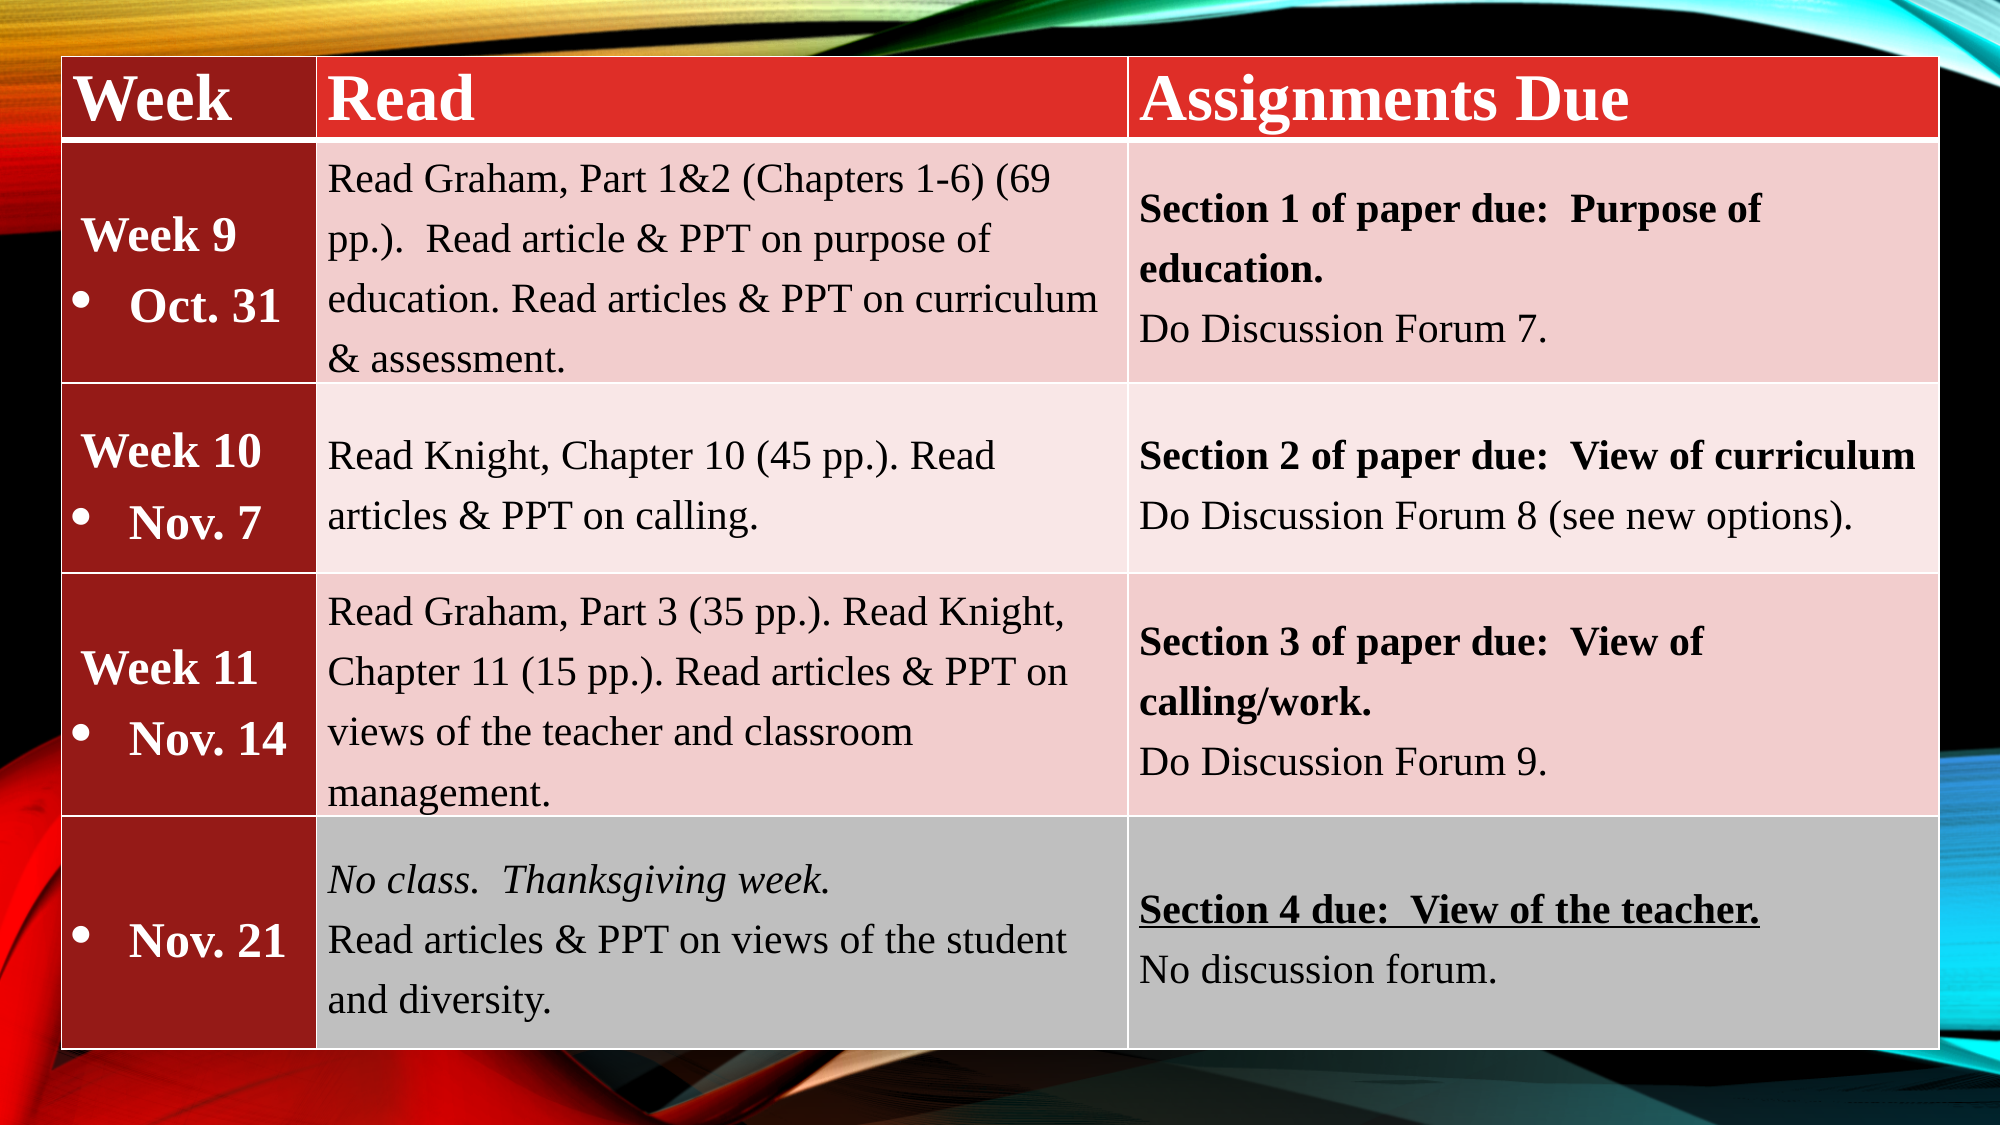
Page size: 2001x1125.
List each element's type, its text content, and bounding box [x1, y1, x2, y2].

table_cell Week 10 Nov. 7 [62, 384, 316, 572]
table_cell Read Graham, Part 3 (35 pp.). Read Knight, Chapter 11 (15 pp.). Read articles & PPT on views of the teacher and classroom management. [317, 574, 1127, 815]
table_header Assignments Due [1129, 57, 1938, 137]
table_cell Section 2 of paper due: View of curriculum Do Discussion Forum 8 (see new options). [1129, 384, 1938, 572]
table_cell Read Knight, Chapter 10 (45 pp.). Read articles & PPT on calling. [317, 384, 1127, 572]
table_cell Week 11 Nov. 14 [62, 574, 316, 815]
table_cell Section 1 of paper due: Purpose of education. Do Discussion Forum 7. [1129, 143, 1938, 382]
picture [0, 717, 2000, 1125]
table_cell Section 3 of paper due: View of calling/work. Do Discussion Forum 9. [1129, 574, 1938, 815]
table_header Read [317, 57, 1127, 137]
picture [0, 0, 2000, 237]
table_cell Read Graham, Part 1&2 (Chapters 1-6) (69 pp.). Read article & PPT on purpose of education. Read articles & PPT on curriculum & assessment. [317, 143, 1127, 382]
table_cell No class. Thanksgiving week. Read articles & PPT on views of the student and diversity. [317, 817, 1127, 1048]
table_header Week [62, 57, 316, 137]
table_cell Section 4 due: View of the teacher. No discussion forum. [1129, 817, 1938, 1048]
table_cell Week 9 Oct. 31 [62, 143, 316, 382]
table_cell Nov. 21 [62, 817, 316, 1048]
